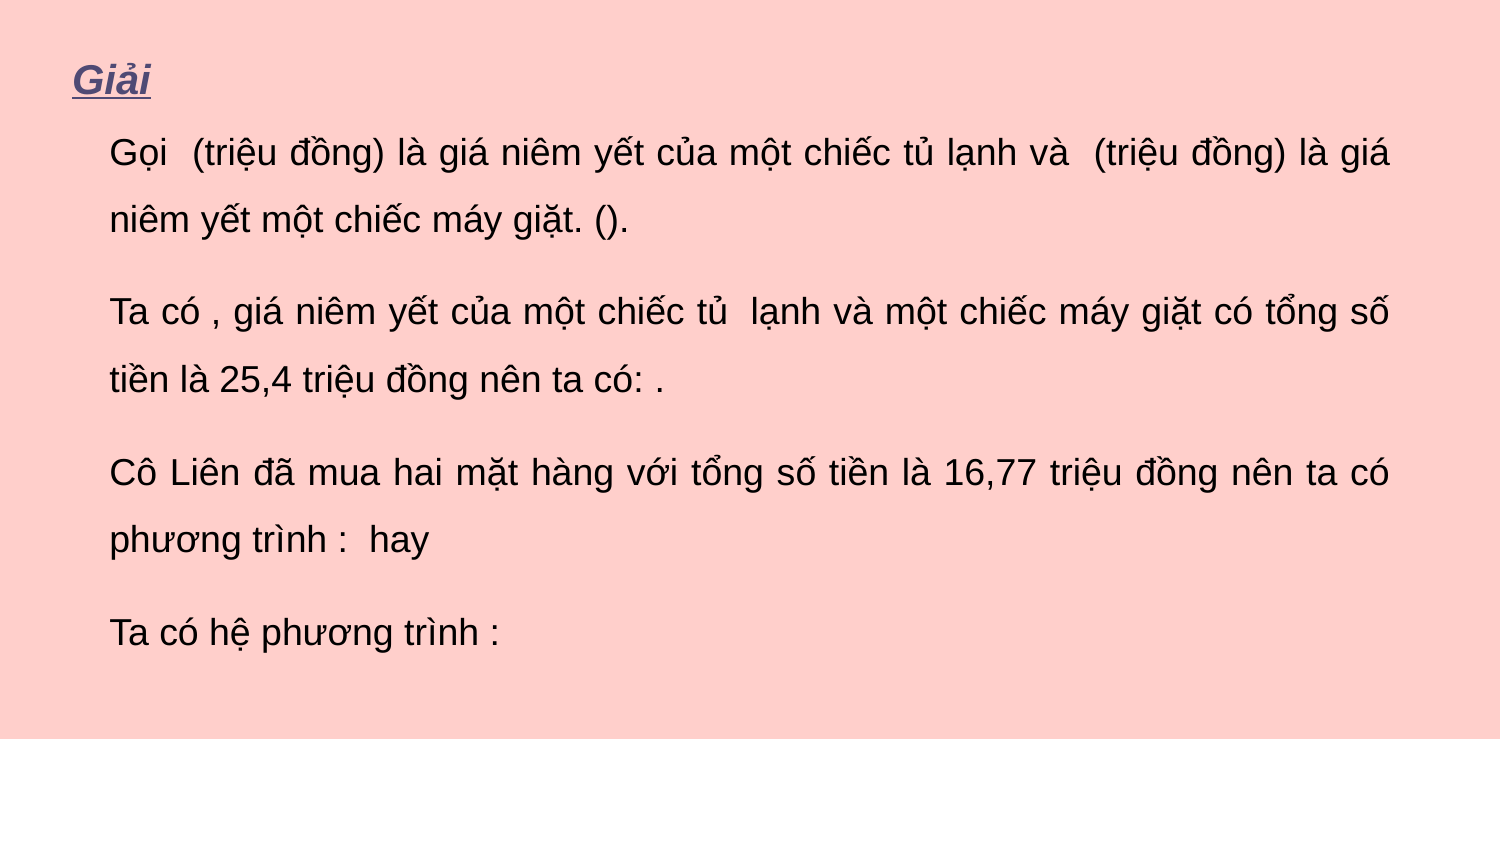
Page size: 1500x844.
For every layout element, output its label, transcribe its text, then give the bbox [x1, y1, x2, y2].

text_box [0, 735, 1500, 844]
text_box Giải [57, 20, 179, 110]
